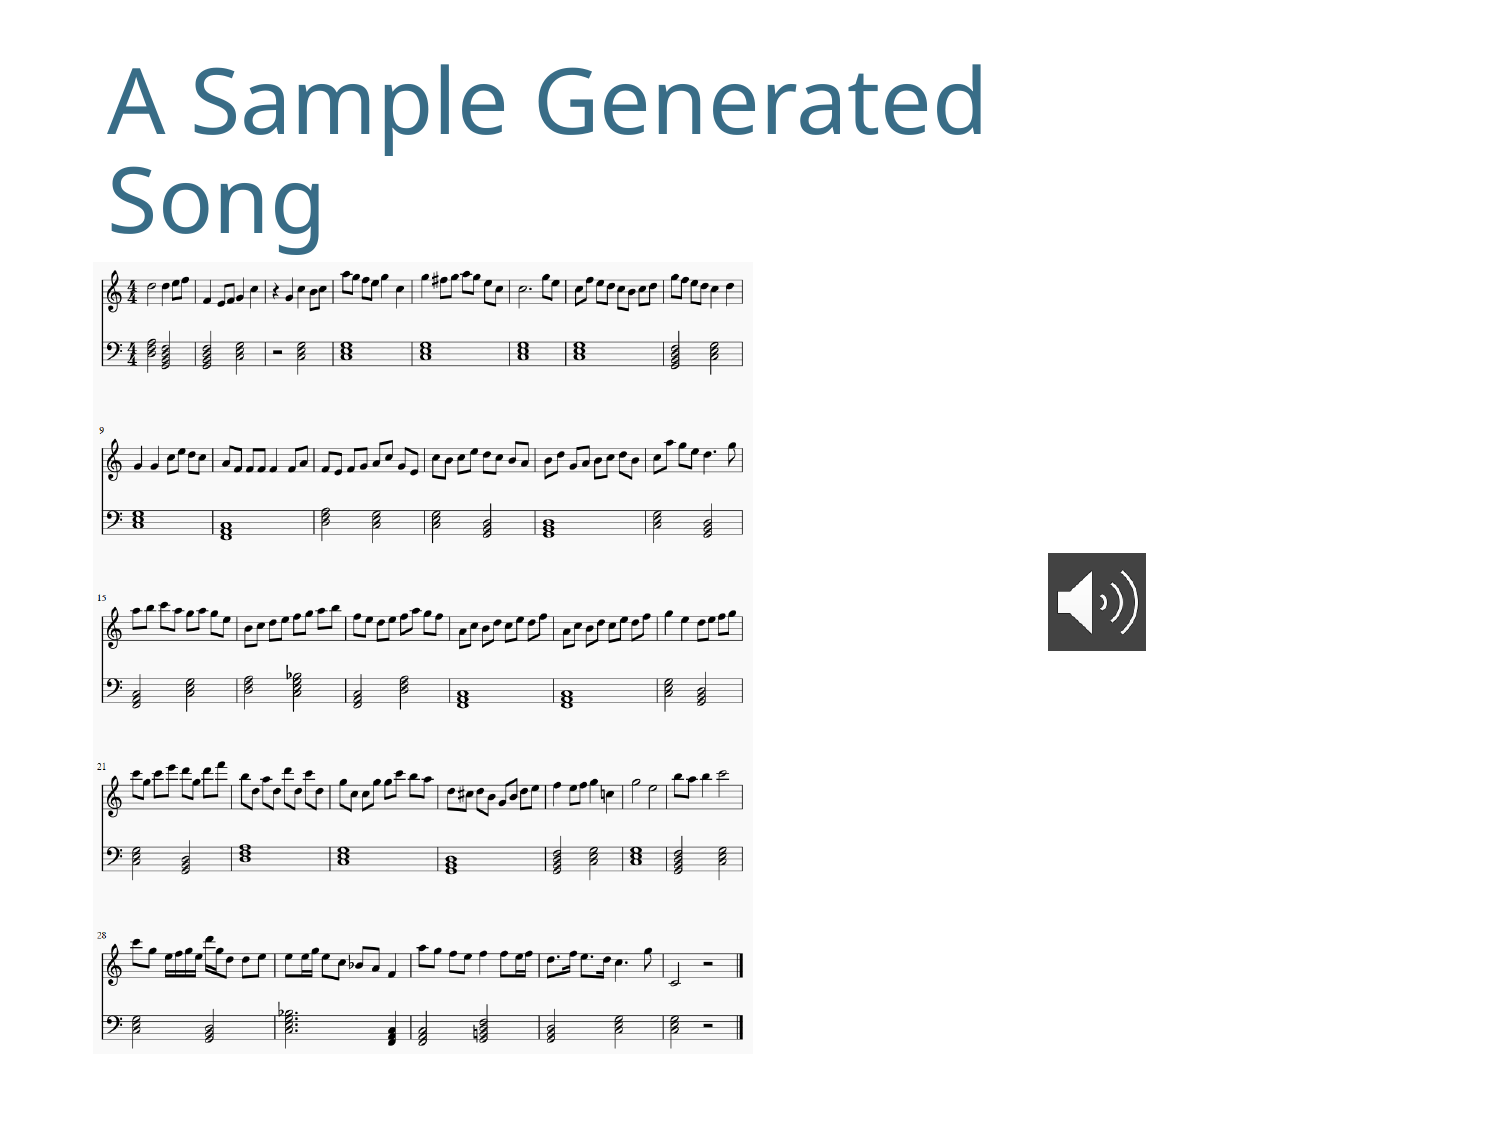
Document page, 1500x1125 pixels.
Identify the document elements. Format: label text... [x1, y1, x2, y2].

title A Sample Generated Song [93, 73, 1151, 236]
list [1047, 552, 1148, 653]
picture [92, 262, 753, 1055]
